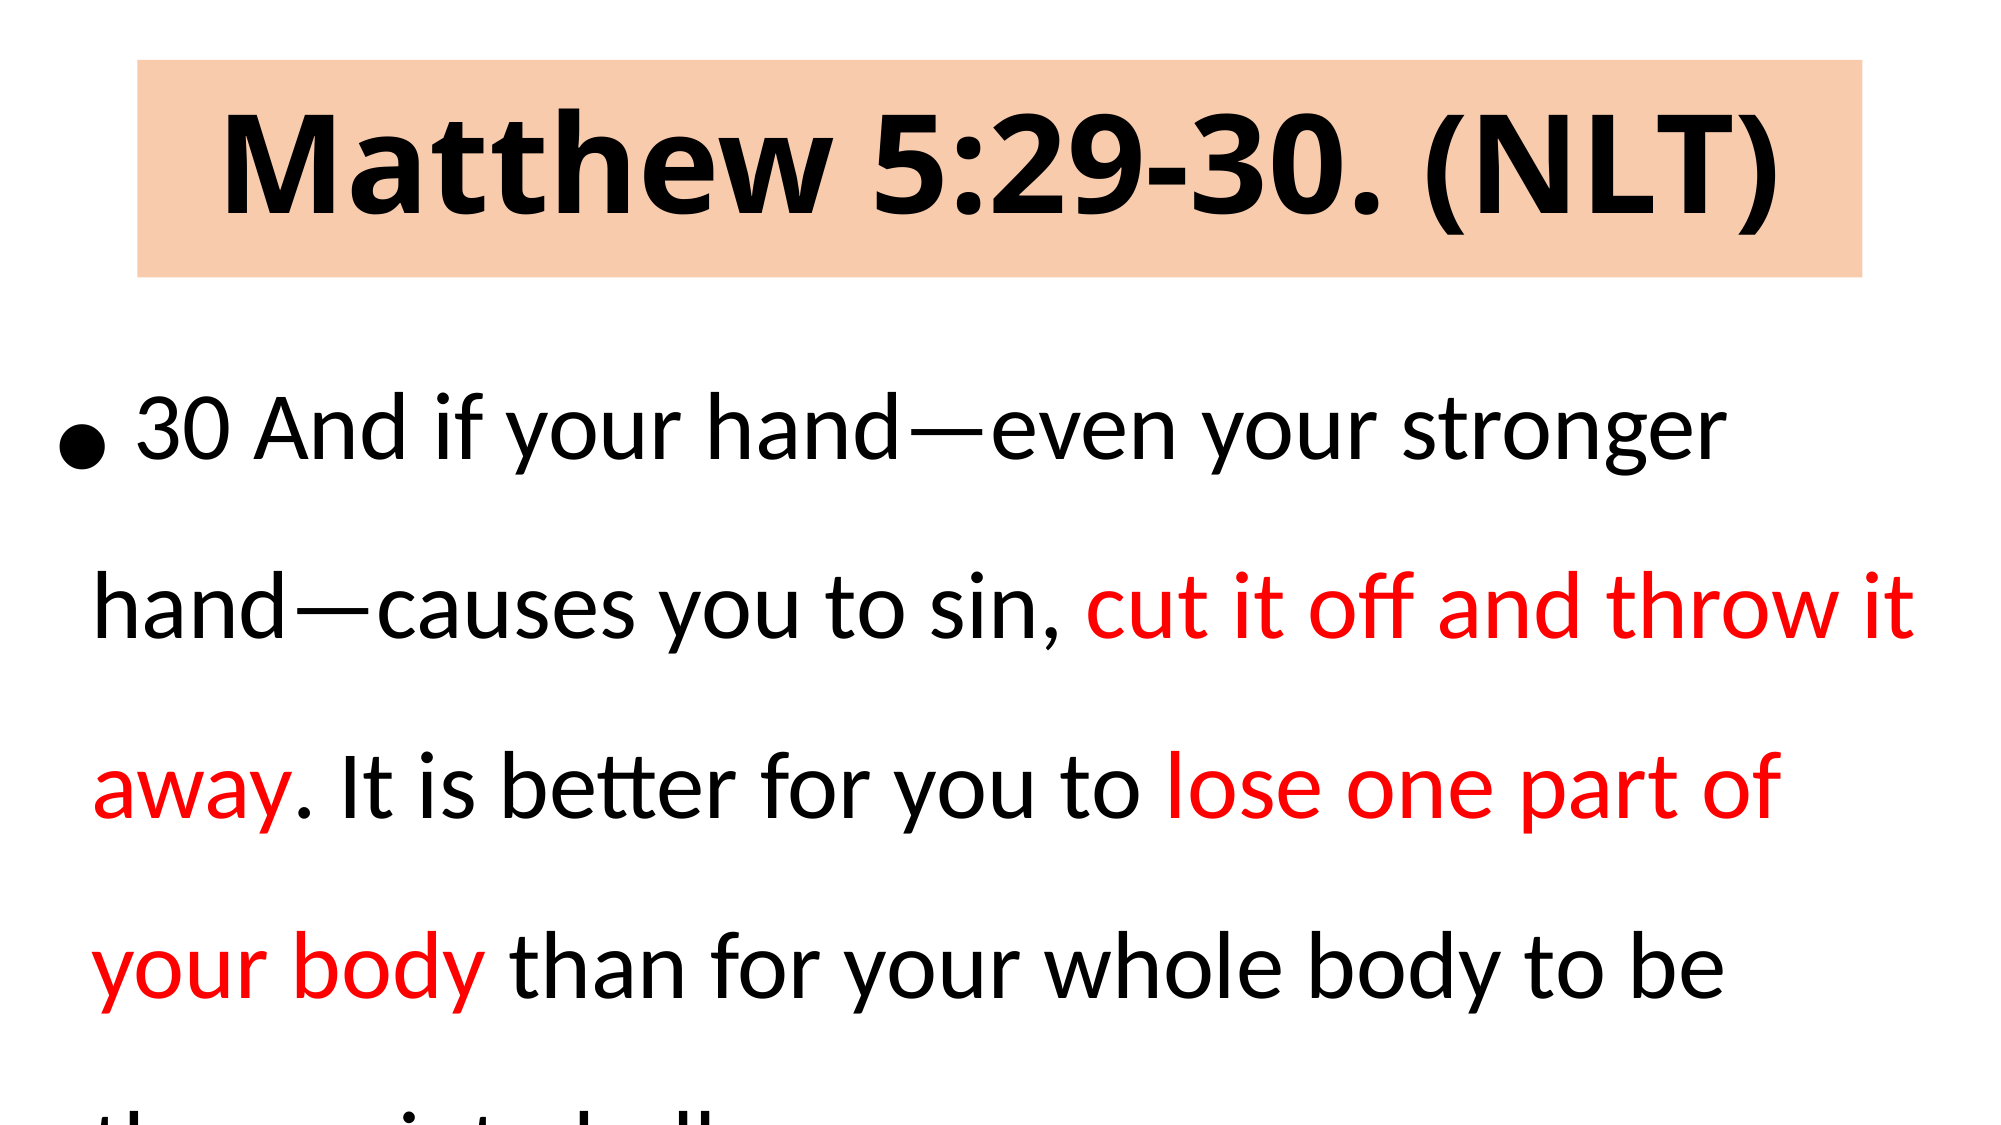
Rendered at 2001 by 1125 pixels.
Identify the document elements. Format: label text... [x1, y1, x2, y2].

list 30 And if your hand—even your stronger hand—causes you to sin, cut it off and throw it away. It is better for you to lose one part of your body than for your whole body to be thrown into hell. [38, 357, 1962, 1072]
title Matthew 5:29-30. (NLT) [137, 59, 1863, 278]
